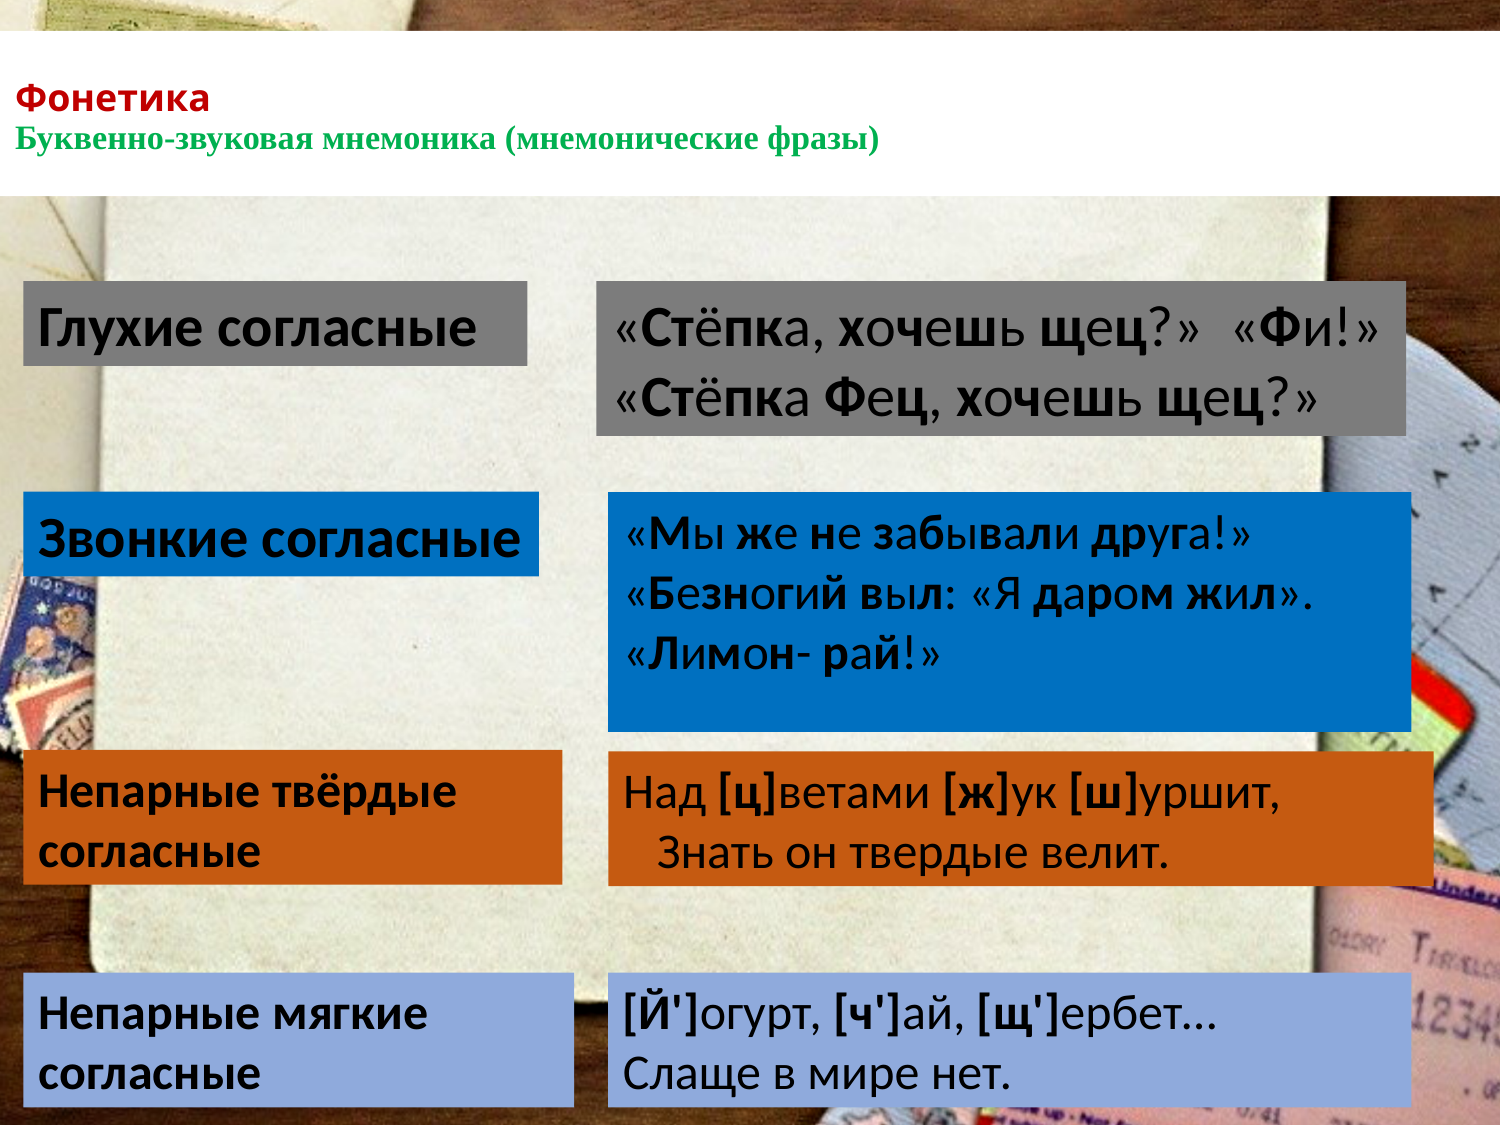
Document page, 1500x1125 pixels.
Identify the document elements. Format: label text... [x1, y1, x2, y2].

picture [0, 0, 1500, 30]
title Фонетика Буквенно-звуковая мнемоника (мнемонические фразы) [0, 30, 1500, 197]
text_box Звонкие согласные [23, 491, 539, 577]
text_box Непарные мягкие согласные [23, 972, 575, 1108]
text_box «Стёпка, хочешь щец?» «Фи!» «Стёпка Фец, хочешь щец?» [596, 281, 1407, 436]
picture [0, 197, 1500, 1125]
text_box Непарные твёрдые согласные [23, 749, 563, 885]
text_box Глухие согласные [23, 281, 528, 366]
text_box «Мы же не забывали друга!» «Безногий выл: «Я даром жил». «Лимон- рай!» [608, 492, 1412, 732]
text_box [Й']огурт, [ч']ай, [щ']ербет… Слаще в мире нет. [608, 972, 1412, 1108]
text_box Над [ц]ветами [ж]ук [ш]уршит, Знать он твердые велит. [608, 751, 1434, 887]
